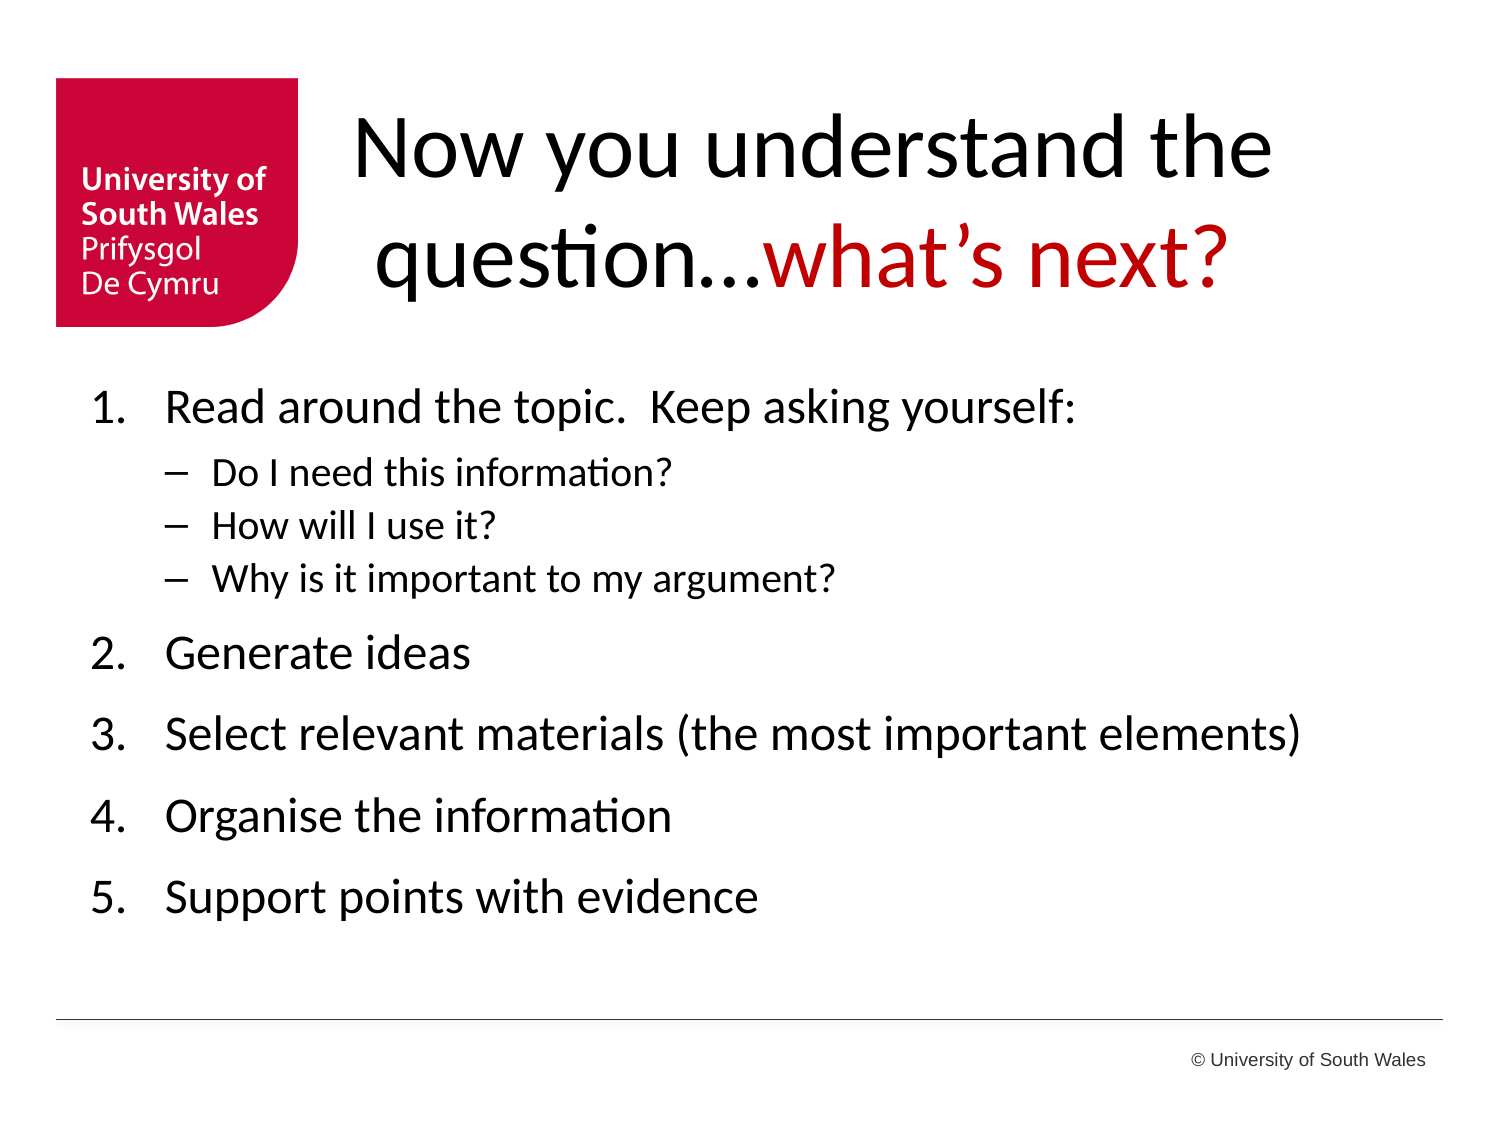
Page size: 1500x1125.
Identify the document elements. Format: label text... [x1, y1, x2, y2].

title Now you understand the question…what’s next? [128, 78, 1479, 267]
picture [29, 51, 325, 354]
list Read around the topic. Keep asking yourself: Do I need this information? How will I use it? Why is it important to my argument? Generate ideas Select relevant materials (the most important elements) Organise the information Support points with evidence [75, 372, 1388, 982]
